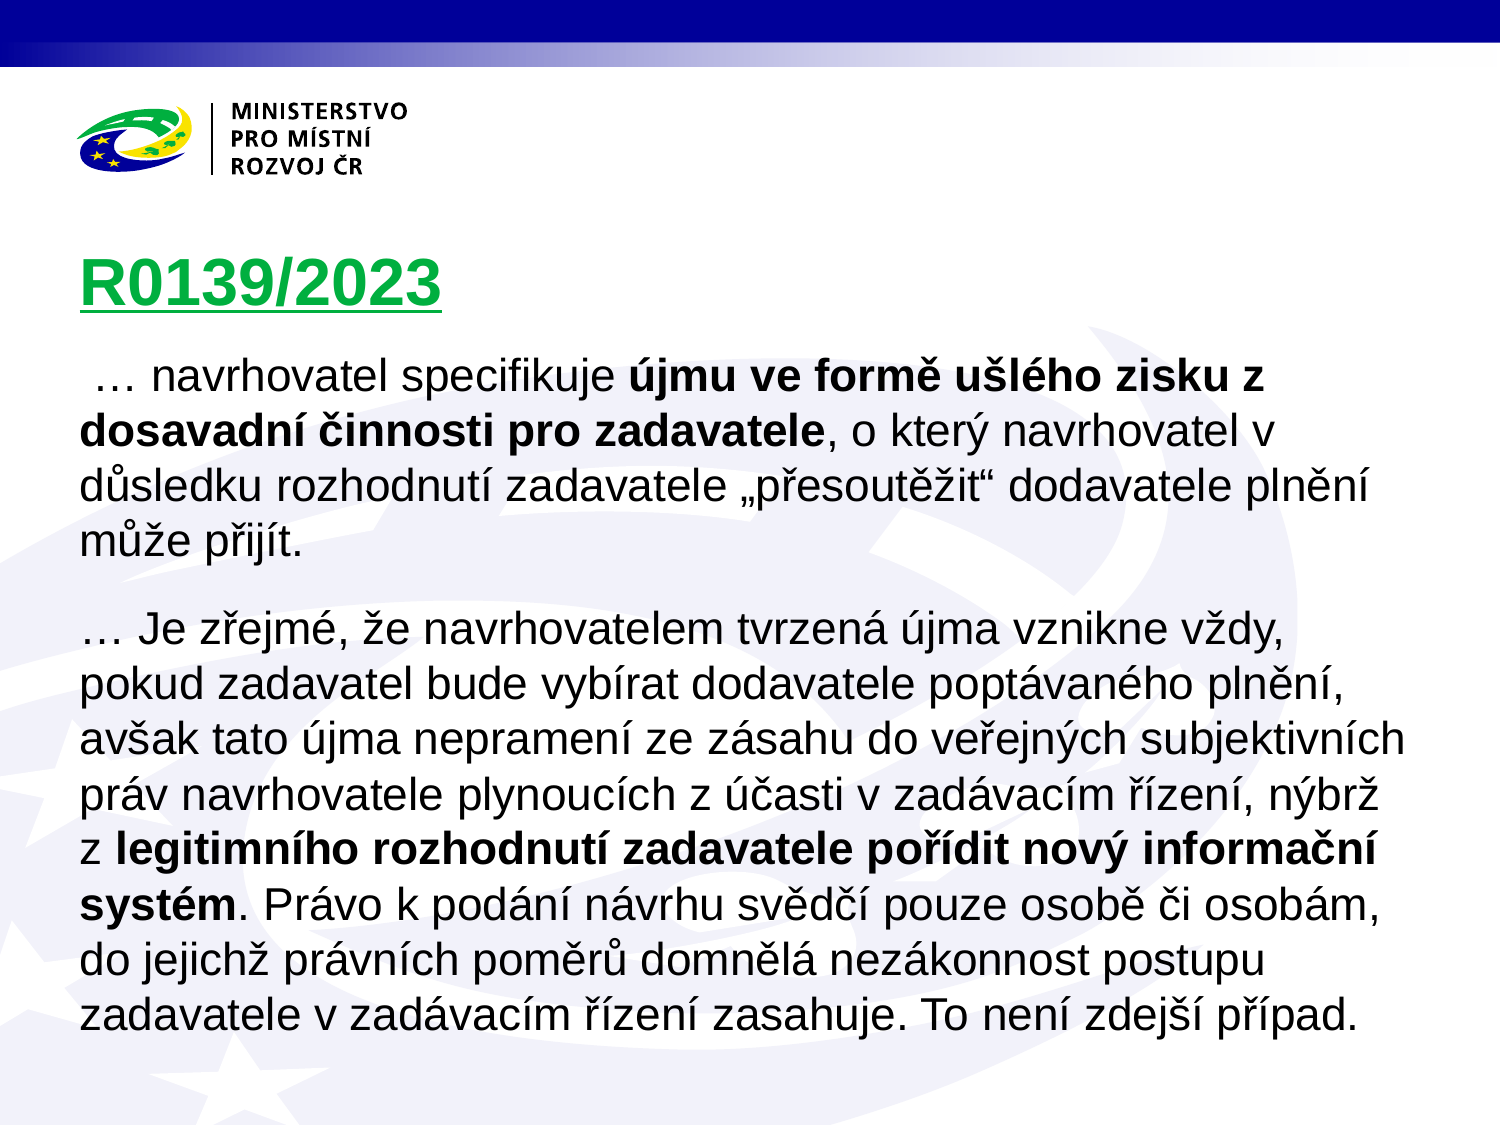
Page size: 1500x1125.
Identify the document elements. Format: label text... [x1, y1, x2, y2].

title R0139/2023 [64, 231, 1425, 315]
list … navrhovatel specifikuje újmu ve formě ušlého zisku z dosavadní činnosti pro zadavatele, o který navrhovatel v důsledku rozhodnutí zadavatele „přesoutěžit“ dodavatele plnění může přijít. … Je zřejmé, že navrhovatelem tvrzená újma vznikne vždy, pokud zadavatel bude vybírat dodavatele poptávaného plnění, avšak tato újma nepramení ze zásahu do veřejných subjektivních práv navrhovatele plynoucích z účasti v zadávacím řízení, nýbrž z legitimního rozhodnutí zadavatele pořídit nový informační systém. Právo k podání návrhu svědčí pouze osobě či osobám, do jejichž právních poměrů domnělá nezákonnost postupu zadavatele v zadávacím řízení zasahuje. To není zdejší případ. [64, 338, 1425, 1059]
